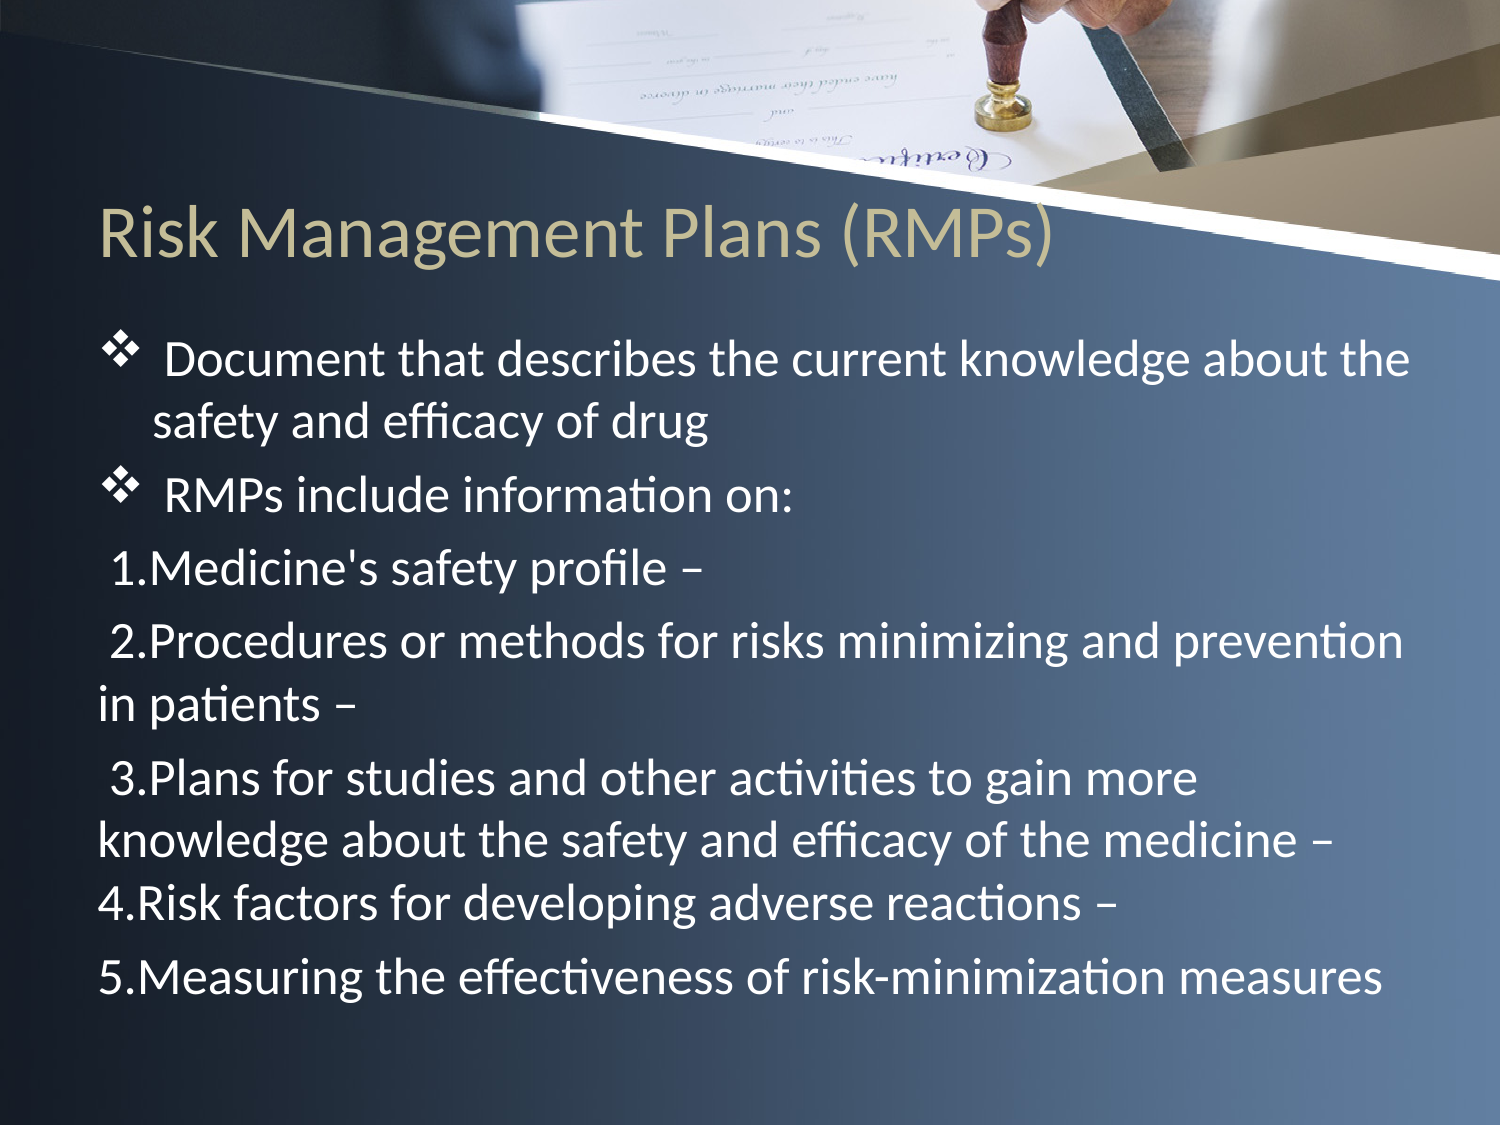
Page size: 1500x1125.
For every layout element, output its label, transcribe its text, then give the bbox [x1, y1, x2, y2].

title Risk Management Plans (RMPs) [83, 144, 1439, 312]
list Document that describes the current knowledge about the safety and efficacy of drug RMPs include information on: 1.Medicine's safety profile – 2.Procedures or methods for risks minimizing and prevention in patients – 3.Plans for studies and other activities to gain more knowledge about the safety and efficacy of the medicine – 4.Risk factors for developing adverse reactions – 5.Measuring the effectiveness of risk-minimization measures [82, 316, 1433, 1063]
picture [0, 0, 1500, 1125]
